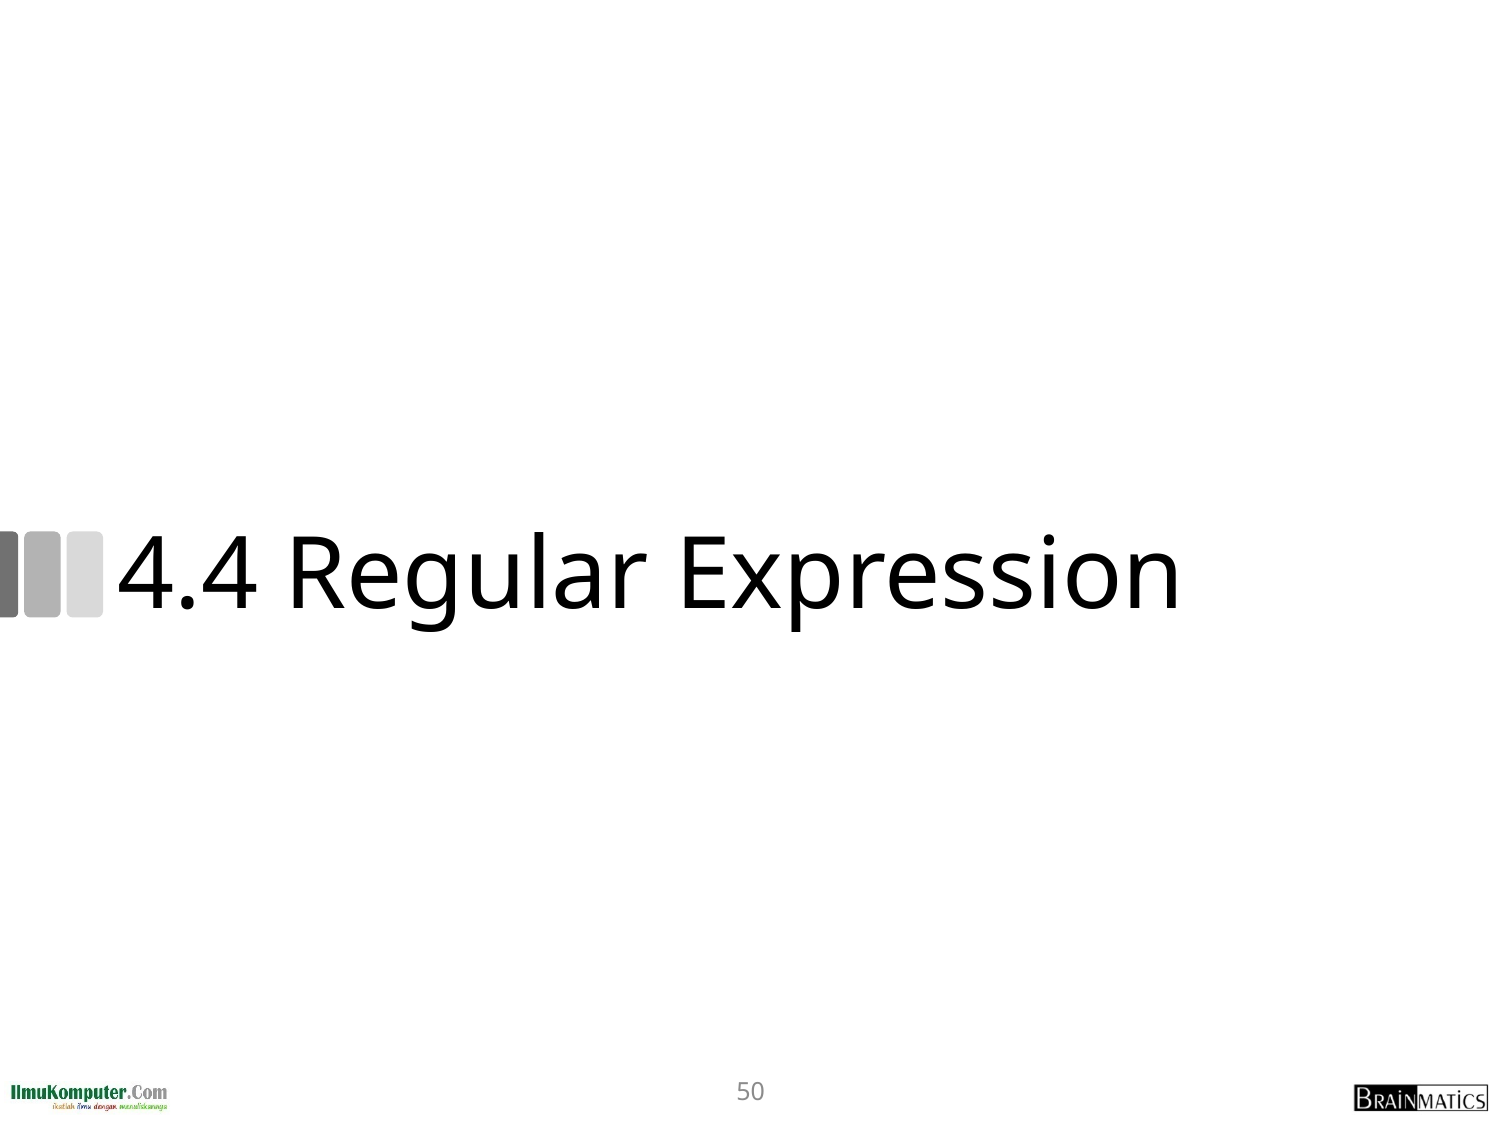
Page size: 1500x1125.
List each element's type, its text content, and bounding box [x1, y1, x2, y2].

title 4.4 Regular Expression [102, 404, 1397, 749]
picture [1351, 1081, 1491, 1115]
picture [4, 1081, 173, 1115]
slide_number 50 [582, 1062, 920, 1123]
